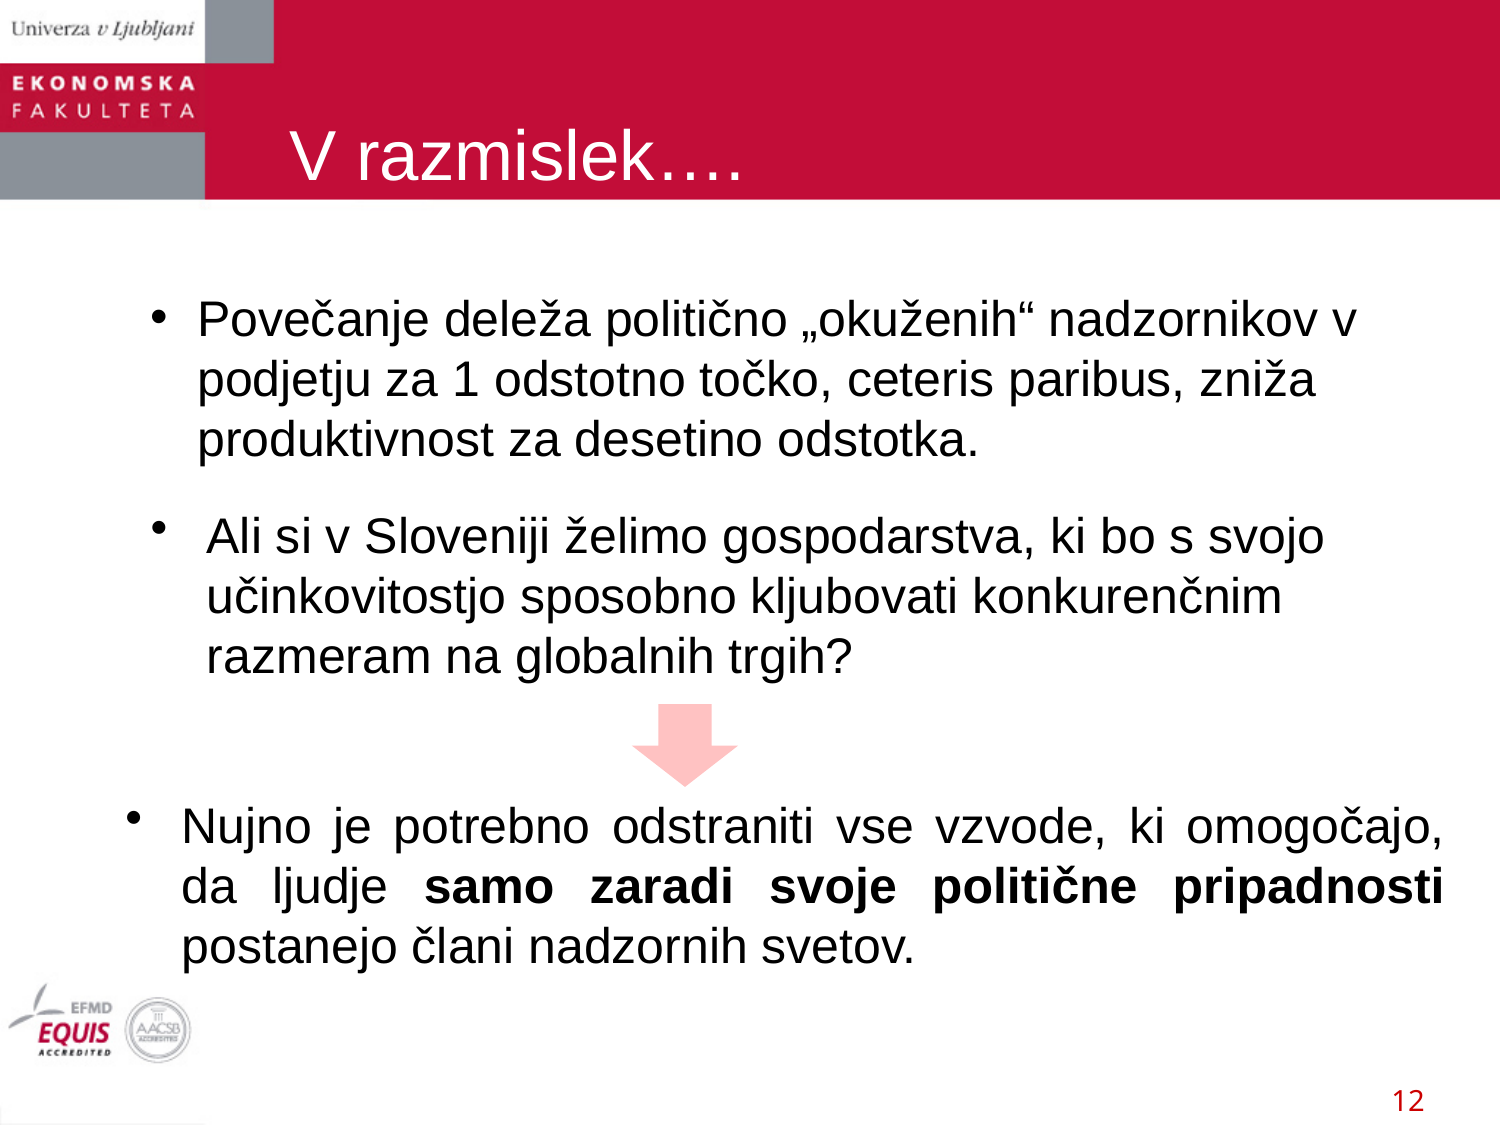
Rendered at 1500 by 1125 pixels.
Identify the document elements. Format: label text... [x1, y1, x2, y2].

text_box Povečanje deleža politično „okuženih“ nadzornikov v podjetju za 1 odstotno točko, ceteris paribus, zniža produktivnost za desetino odstotka. [135, 278, 1436, 474]
list Nujno je potrebno odstraniti vse vzvode, ki omogočajo, da ljudje samo zaradi svoje politične pripadnosti postanejo člani nadzornih svetov. [110, 716, 1461, 917]
text_box [631, 704, 739, 787]
title Ali si v Sloveniji želimo gospodarstva, ki bo s svojo učinkovitostjo sposobno kljubovati konkurenčnim razmeram na globalnih trgih? [135, 503, 1486, 691]
picture [0, 0, 1500, 1125]
text_box V razmislek…. [274, 24, 1475, 203]
